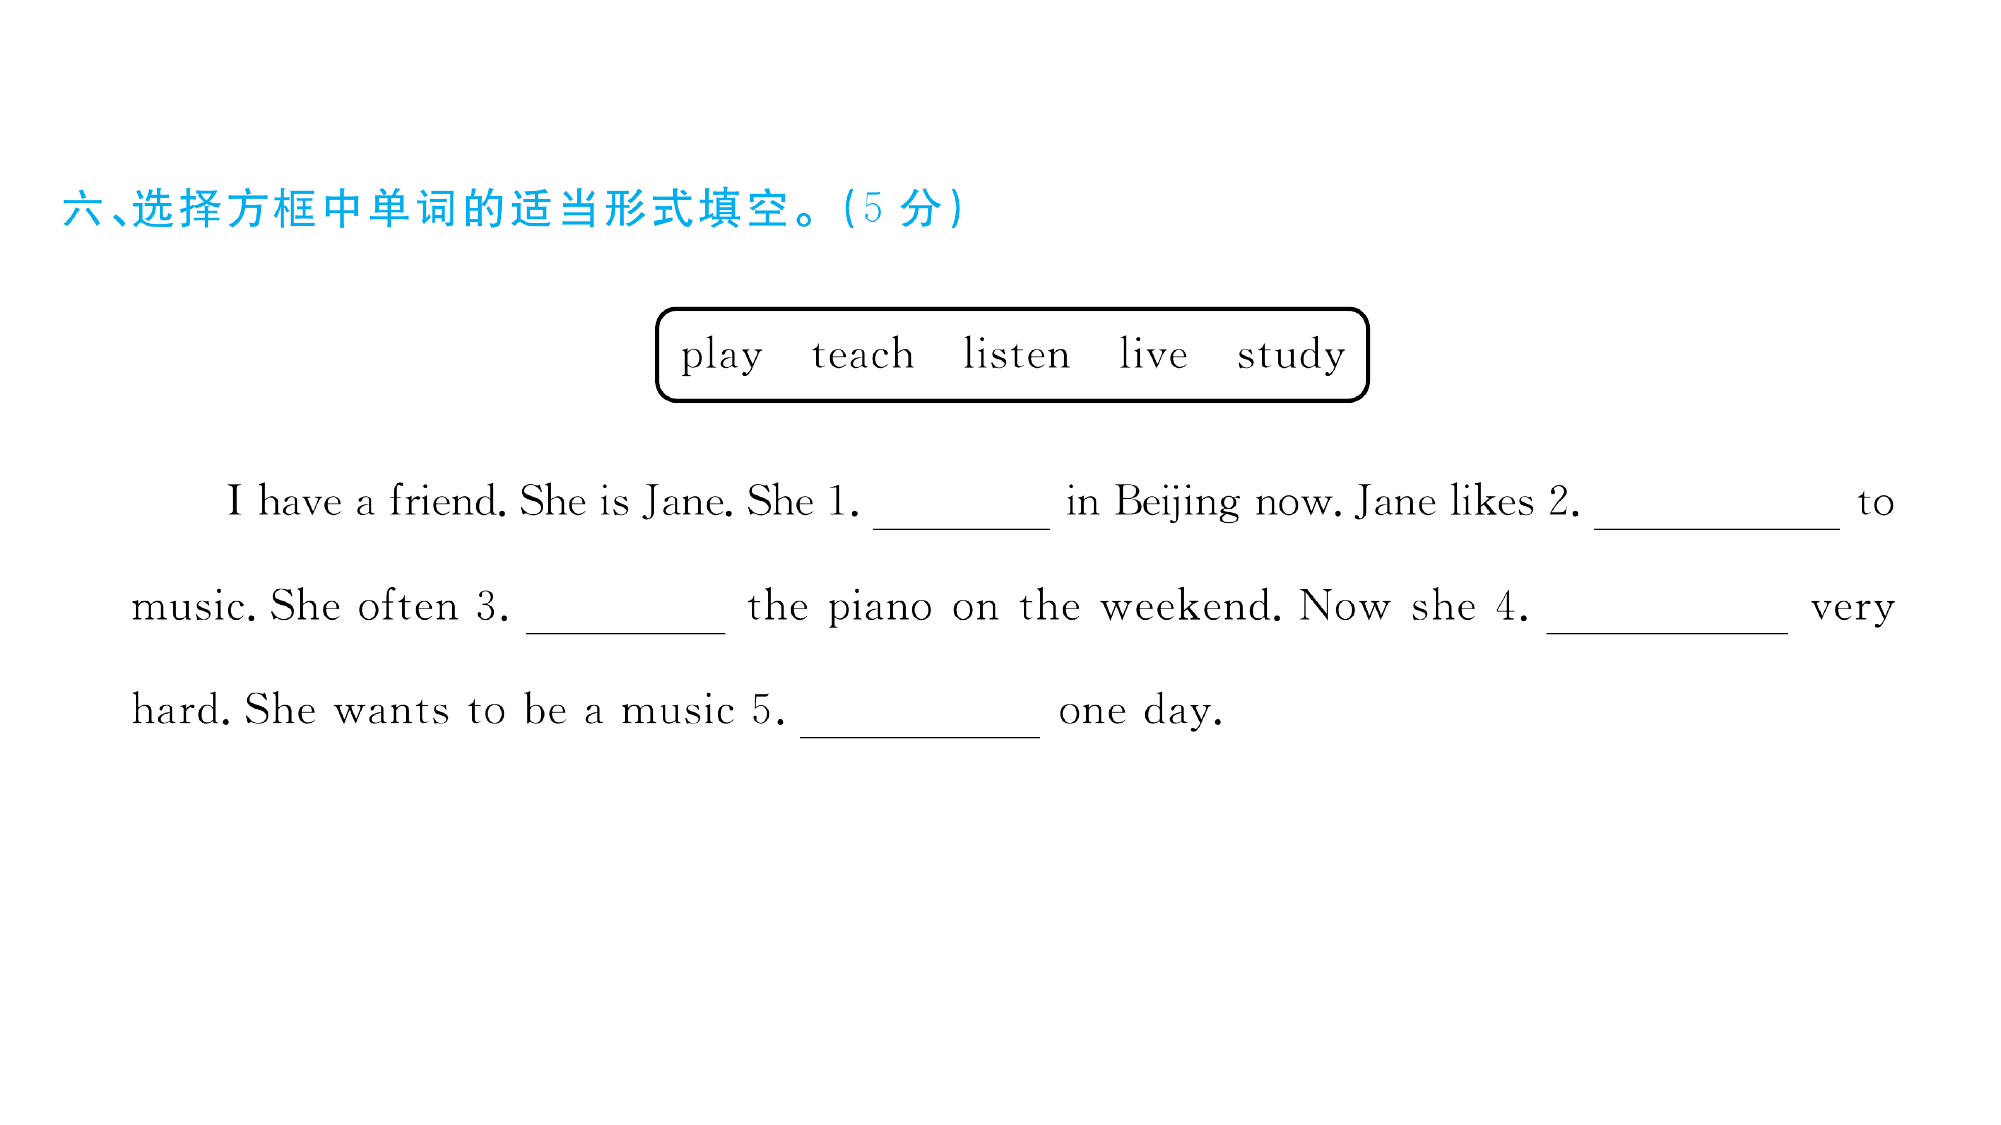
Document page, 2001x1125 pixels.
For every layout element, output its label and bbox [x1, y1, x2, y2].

picture [59, 145, 1949, 760]
